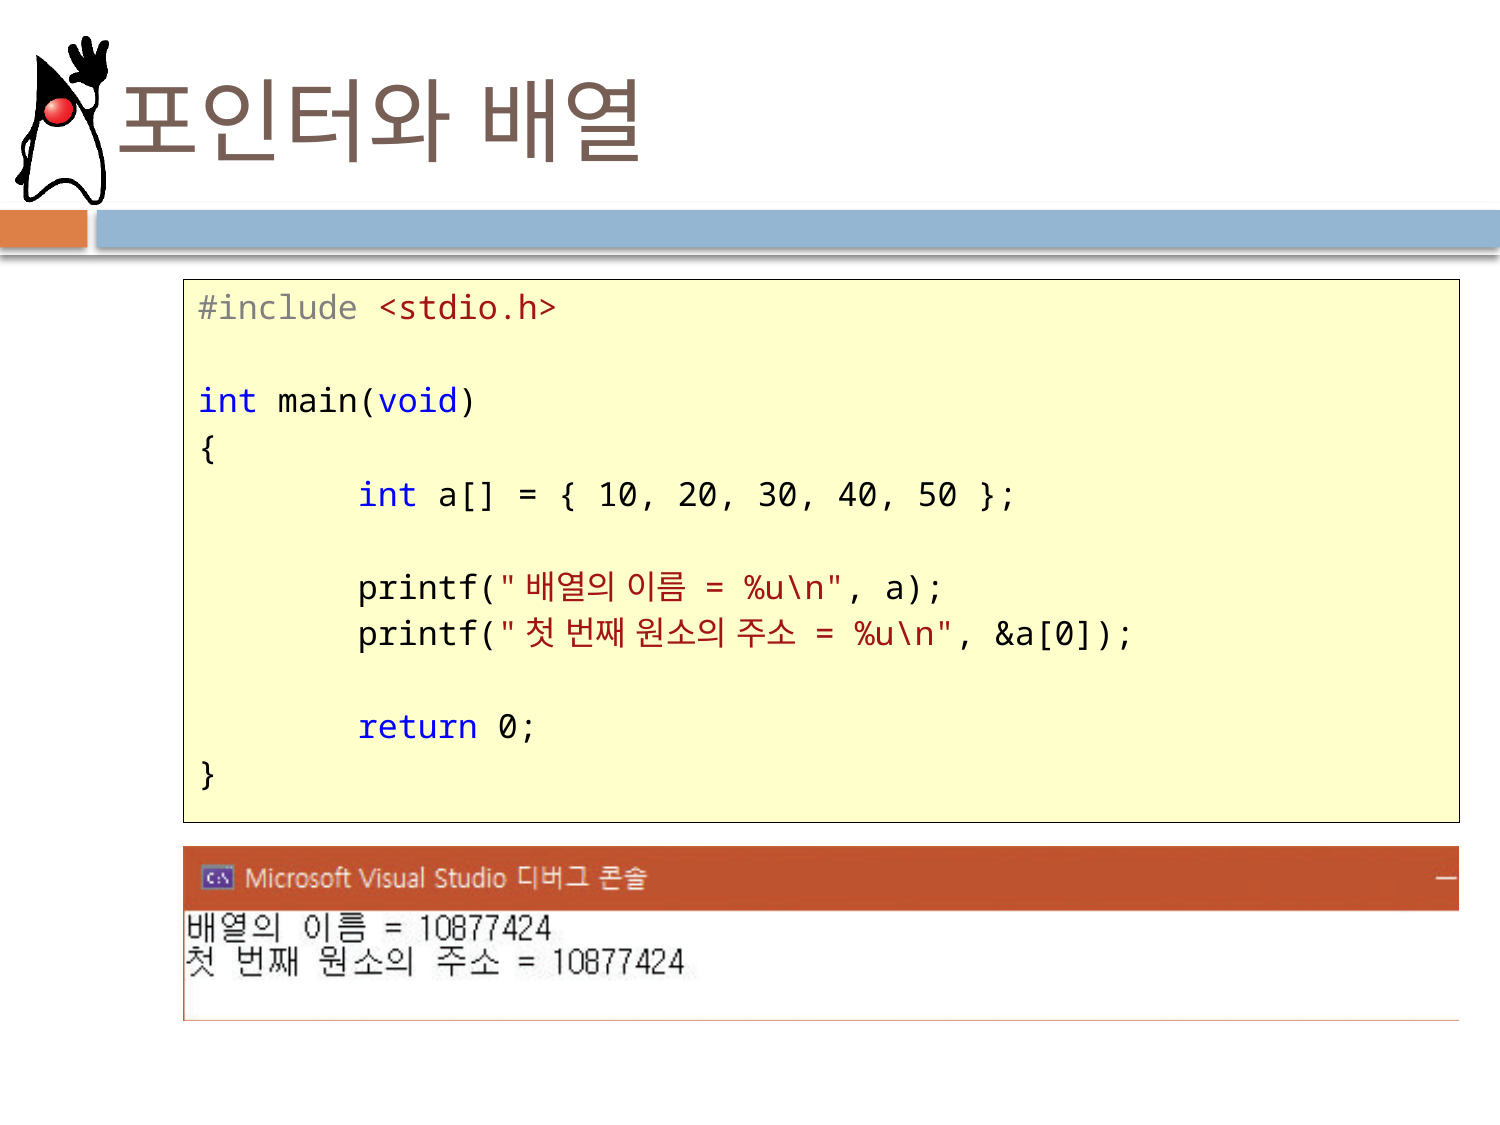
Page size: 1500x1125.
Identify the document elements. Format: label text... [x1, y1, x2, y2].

title 포인터와 배열 [100, 37, 1438, 200]
text_box #include <stdio.h> int main(void) { int a[] = { 10, 20, 30, 40, 50 }; printf("배열의 이름 = %u\n", a); printf("첫 번째 원소의 주소 = %u\n", &a[0]); return 0; } [183, 506, 1459, 823]
picture [15, 36, 109, 205]
text_box #include <stdio.h> int main(void) { int a[] = { 10, 20, 30, 40, 50 }; printf("배열의 이름 = %u\n", a); printf("첫 번째 원소의 주소 = %u\n", &a[0]); return 0; } [183, 278, 1459, 505]
picture [182, 846, 1460, 1021]
